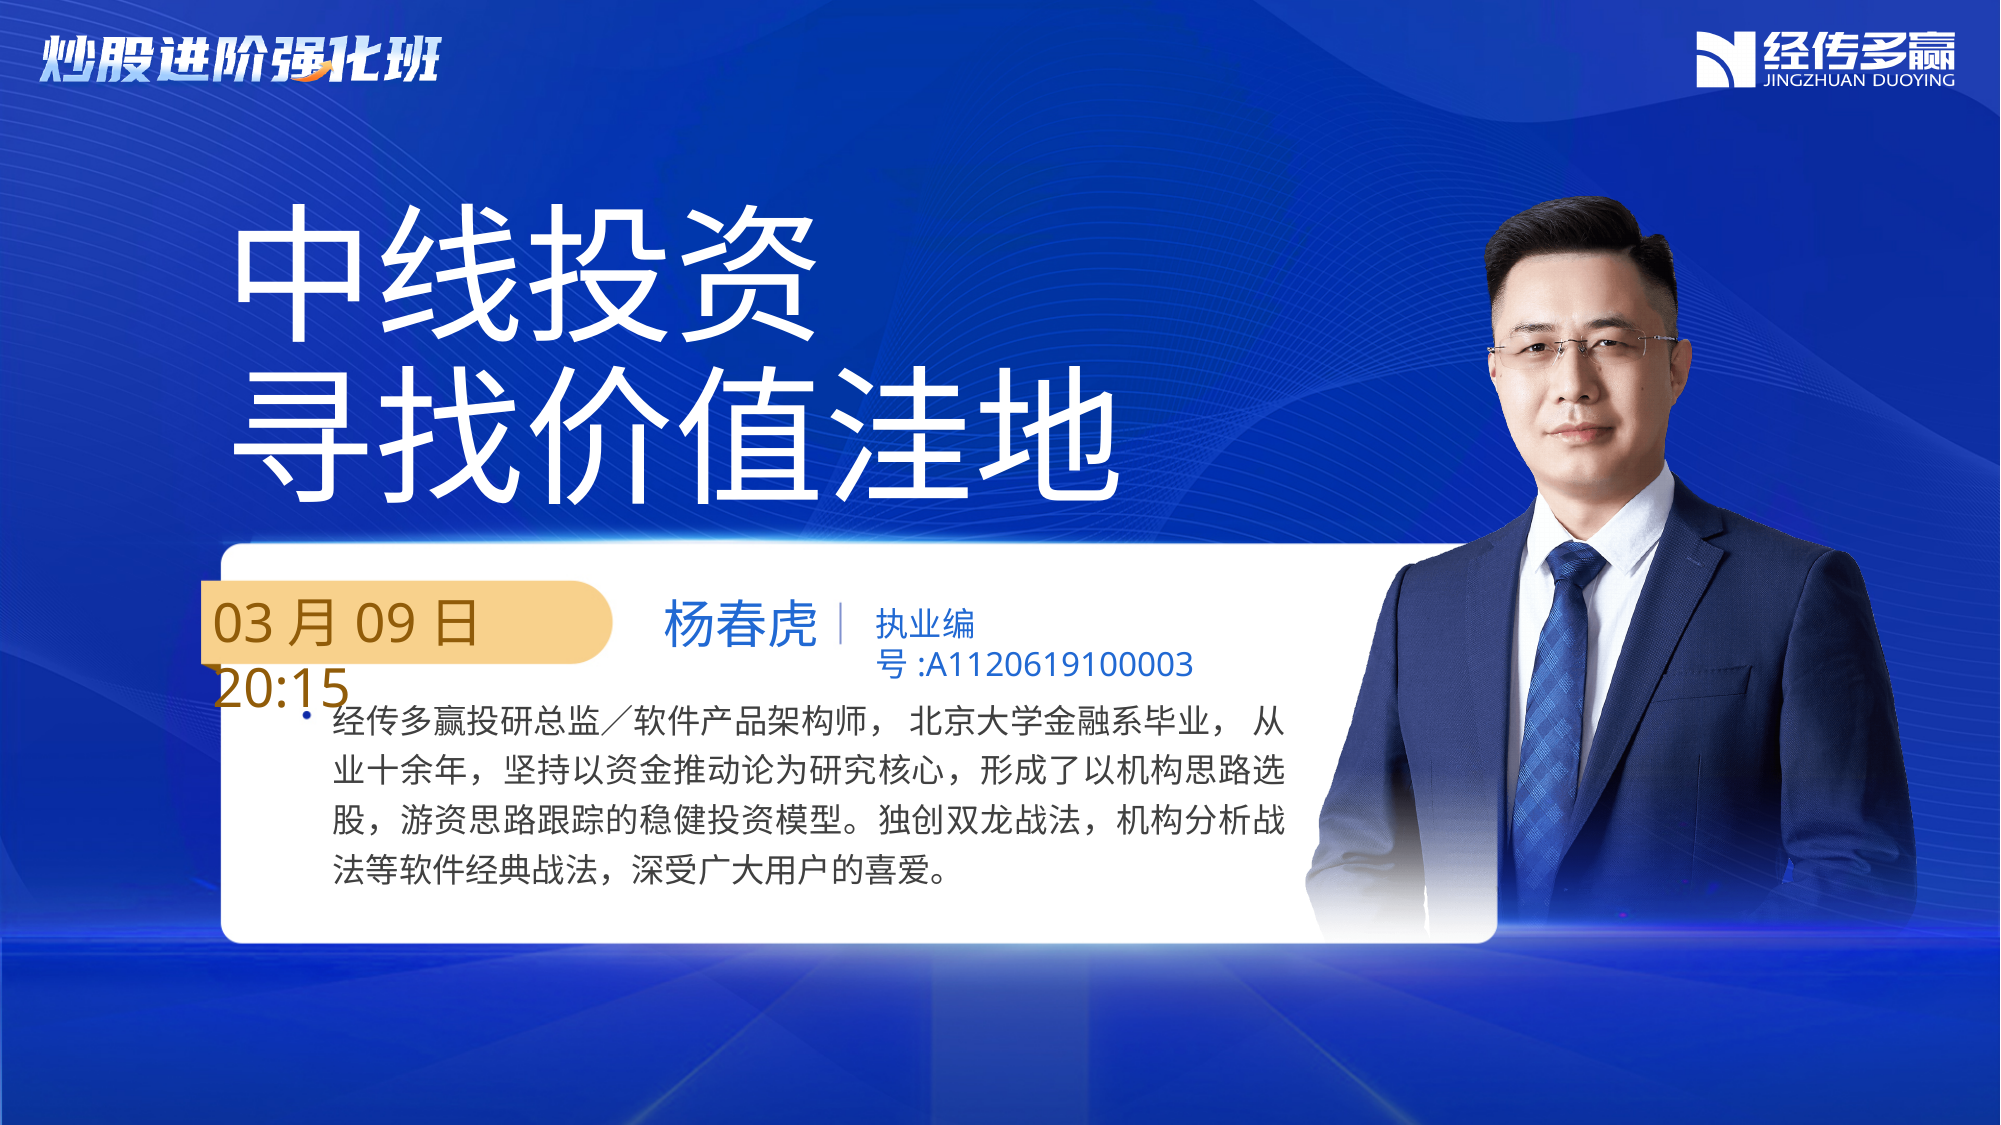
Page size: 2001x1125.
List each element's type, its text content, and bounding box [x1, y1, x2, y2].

text_box 杨春虎 [639, 583, 844, 662]
picture [0, 0, 2000, 1125]
text_box 经传多赢投研总监／软件产品架构师， 北京大学金融系毕业， 从业十余年，坚持以资金推动论为研究核心，形成了以机构思路选股，游资思路跟踪的稳健投资模型。独创双龙战法，机构分析战法等软件经典战法，深受广大用户的喜爱。 [317, 682, 1302, 897]
text_box 中线投资 寻找价值洼地 [209, 193, 1245, 523]
text_box 执业编号:A1120619100003 [861, 595, 1305, 690]
text_box 03月09日 20:15 [197, 580, 639, 726]
